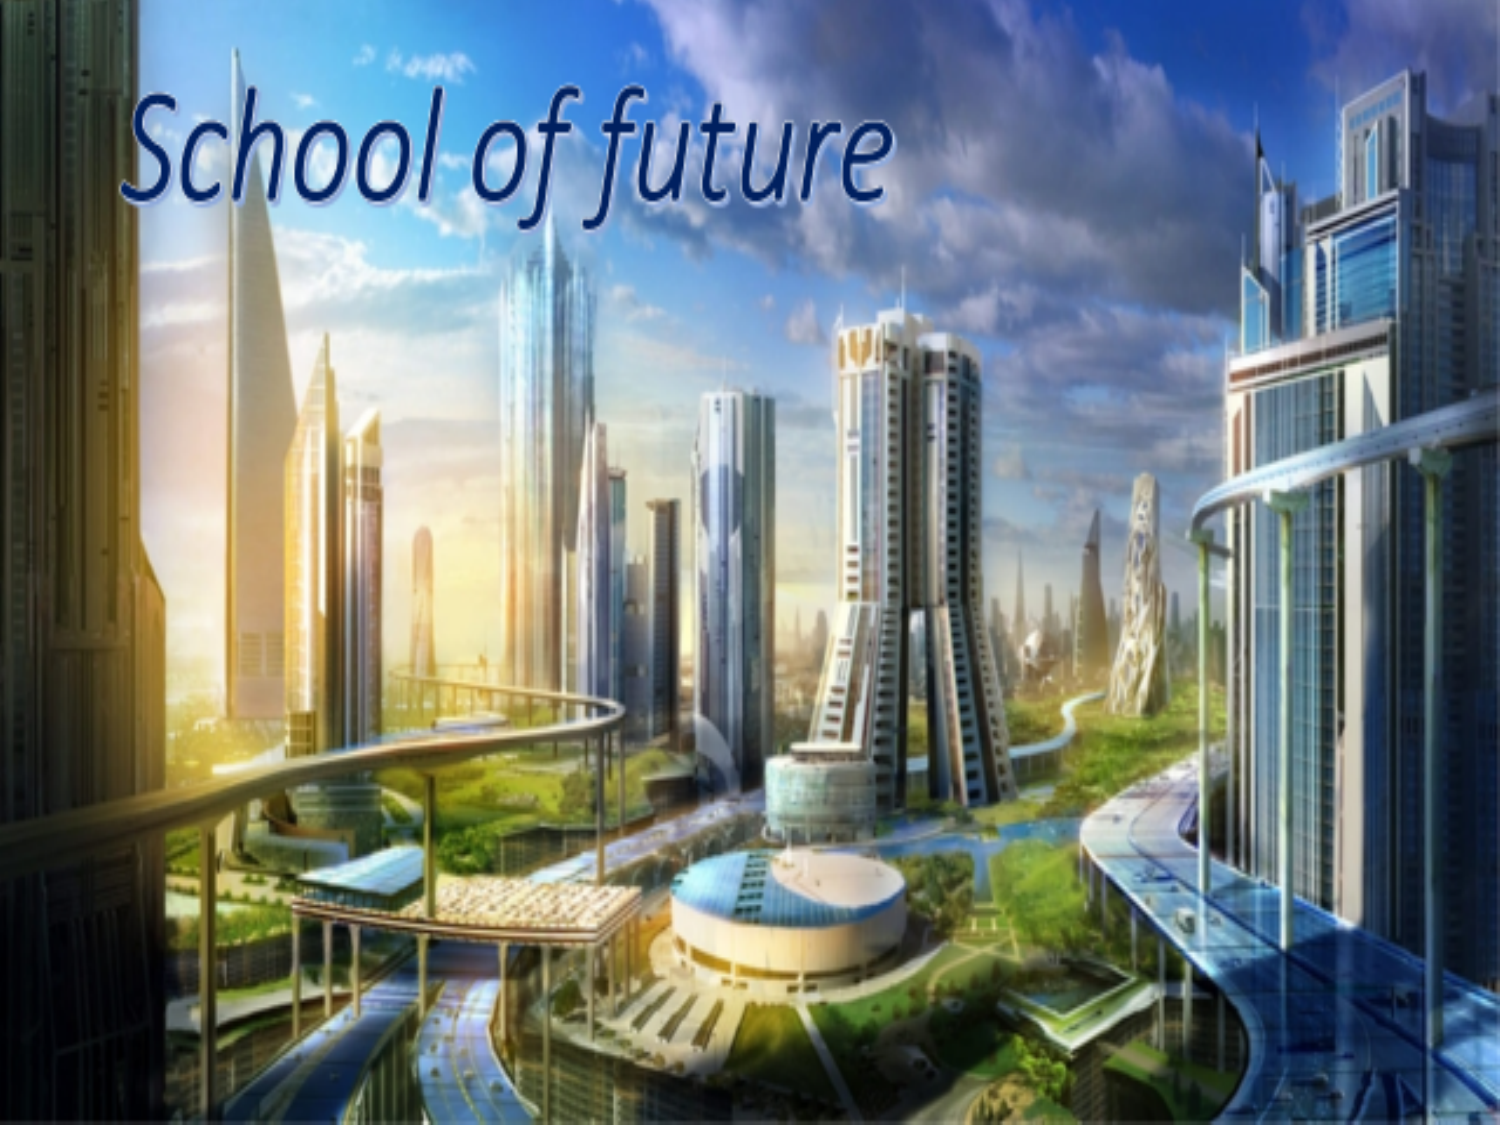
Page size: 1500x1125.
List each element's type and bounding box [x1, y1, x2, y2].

list [0, 0, 1500, 1125]
